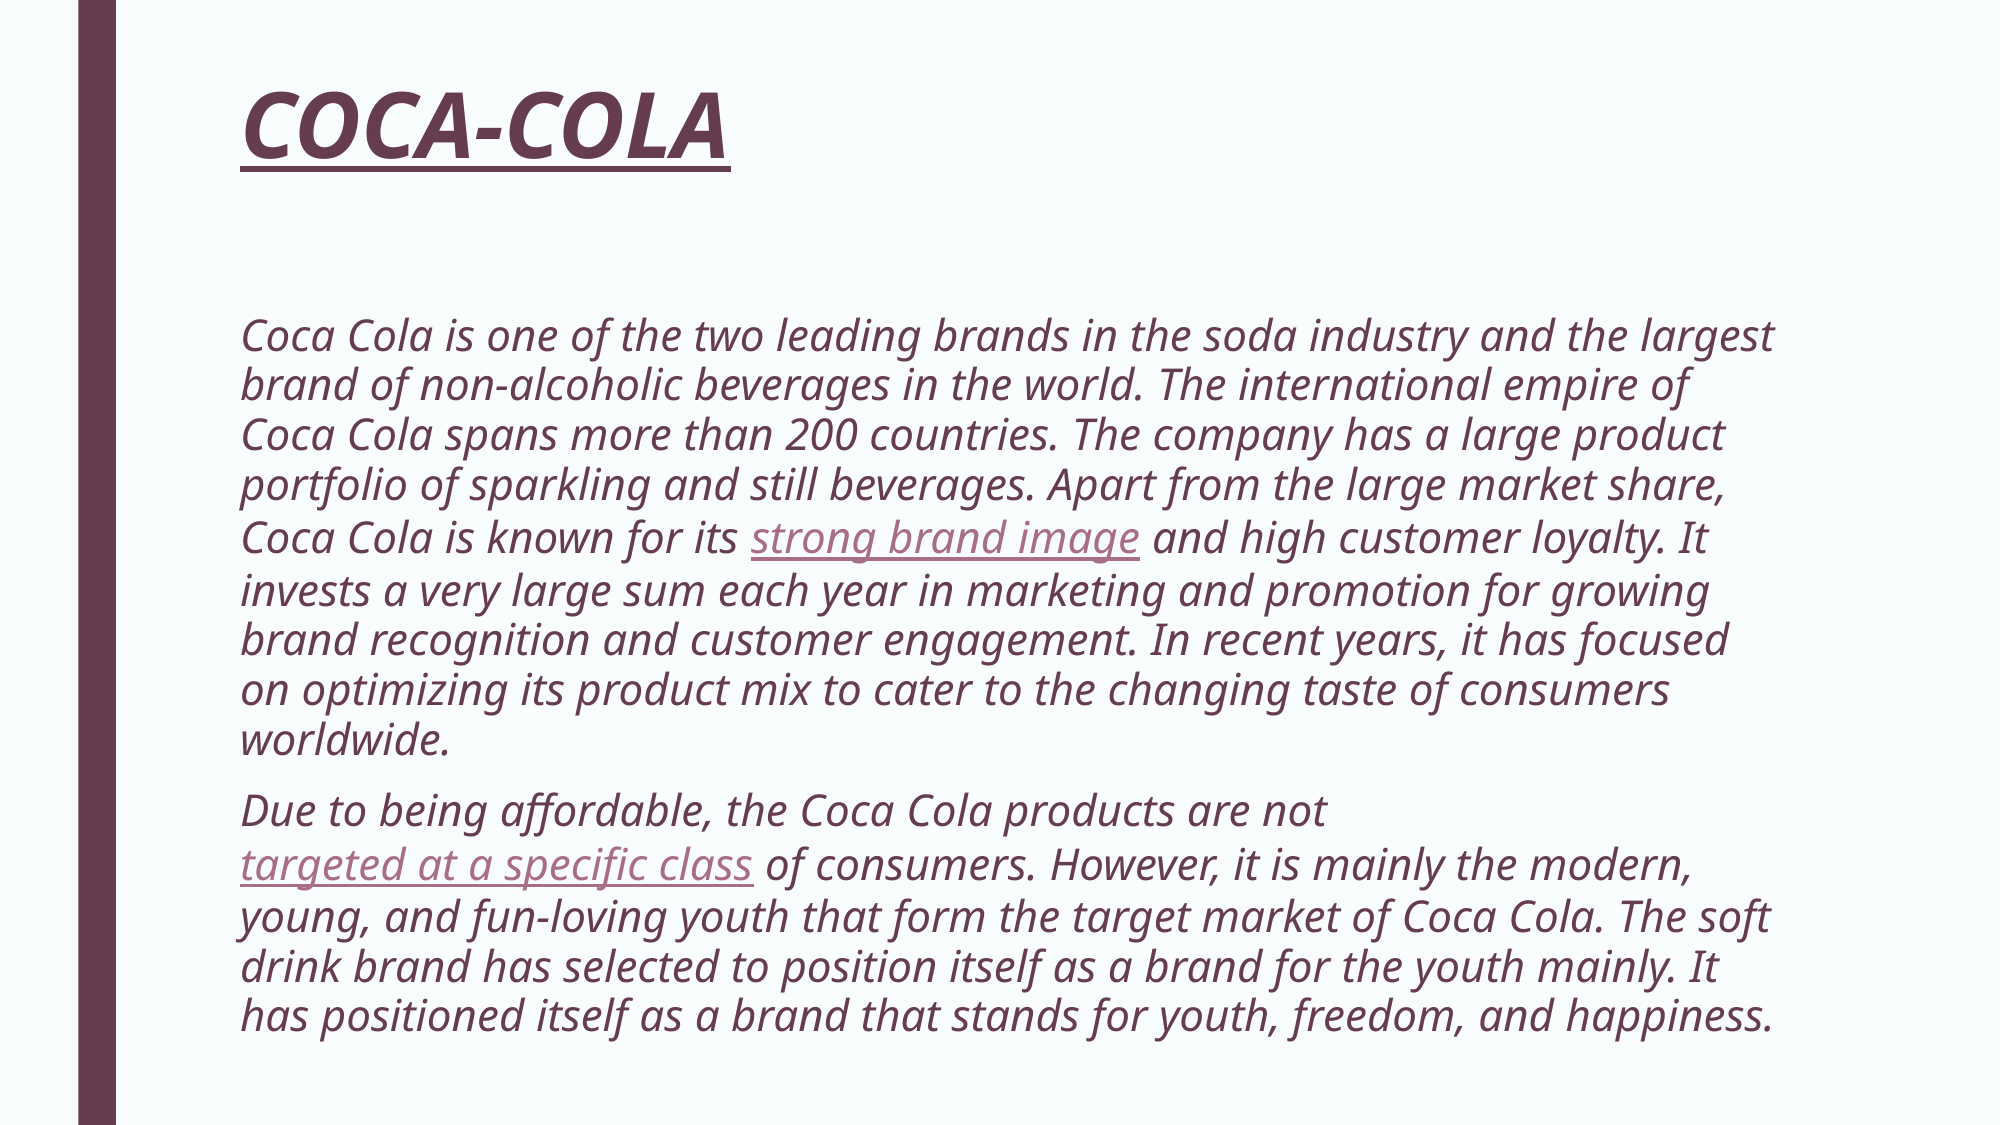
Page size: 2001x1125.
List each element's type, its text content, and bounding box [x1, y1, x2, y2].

title COCA-COLA [225, 72, 1800, 282]
list Coca Cola is one of the two leading brands in the soda industry and the largest brand of non-alcoholic beverages in the world. The international empire of Coca Cola spans more than 200 countries. The company has a large product portfolio of sparkling and still beverages. Apart from the large market share, Coca Cola is known for its strong brand image and high customer loyalty. It invests a very large sum each year in marketing and promotion for growing brand recognition and customer engagement. In recent years, it has focused on optimizing its product mix to cater to the changing taste of consumers worldwide. Due to being affordable, the Coca Cola products are not targeted at a specific class of consumers. However, it is mainly the modern, young, and fun-loving youth that form the target market of Coca Cola. The soft drink brand has selected to position itself as a brand for the youth mainly. It has positioned itself as a brand that stands for youth, freedom, and happiness. [225, 304, 1800, 1103]
